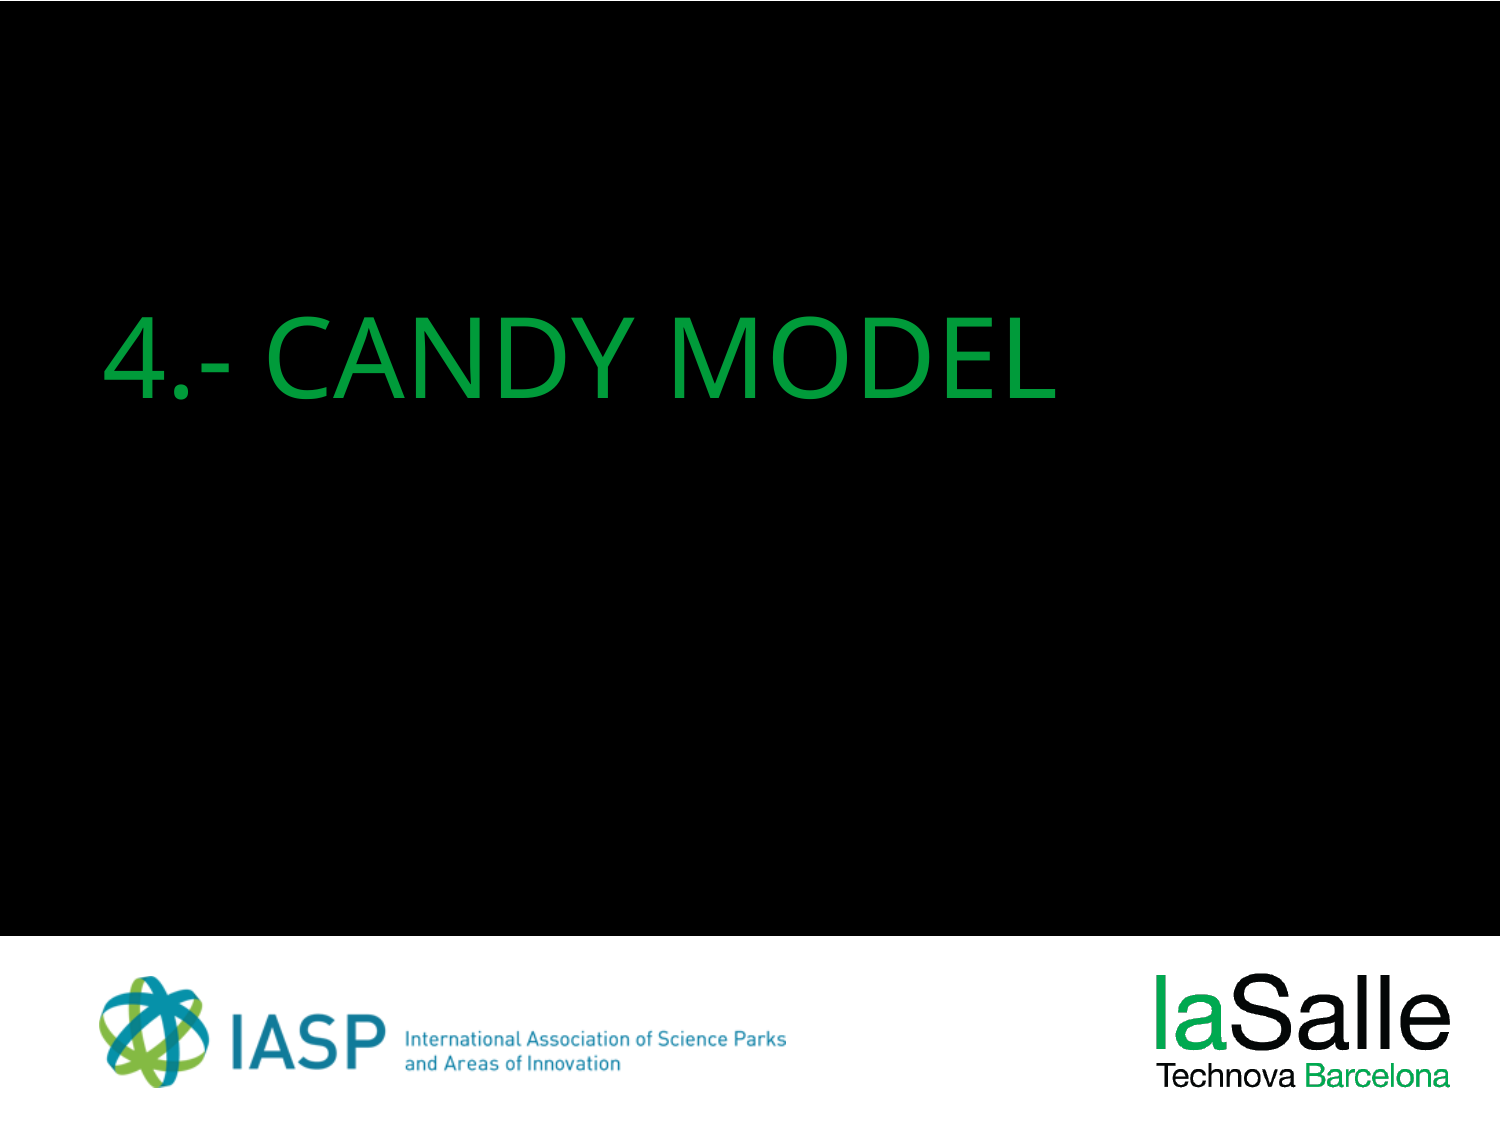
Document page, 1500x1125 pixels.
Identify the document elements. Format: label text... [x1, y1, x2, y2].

picture [99, 976, 786, 1089]
picture [1154, 971, 1453, 1089]
text_box [0, 1, 1500, 936]
text_box 4.- CANDY MODEL [87, 278, 1500, 429]
